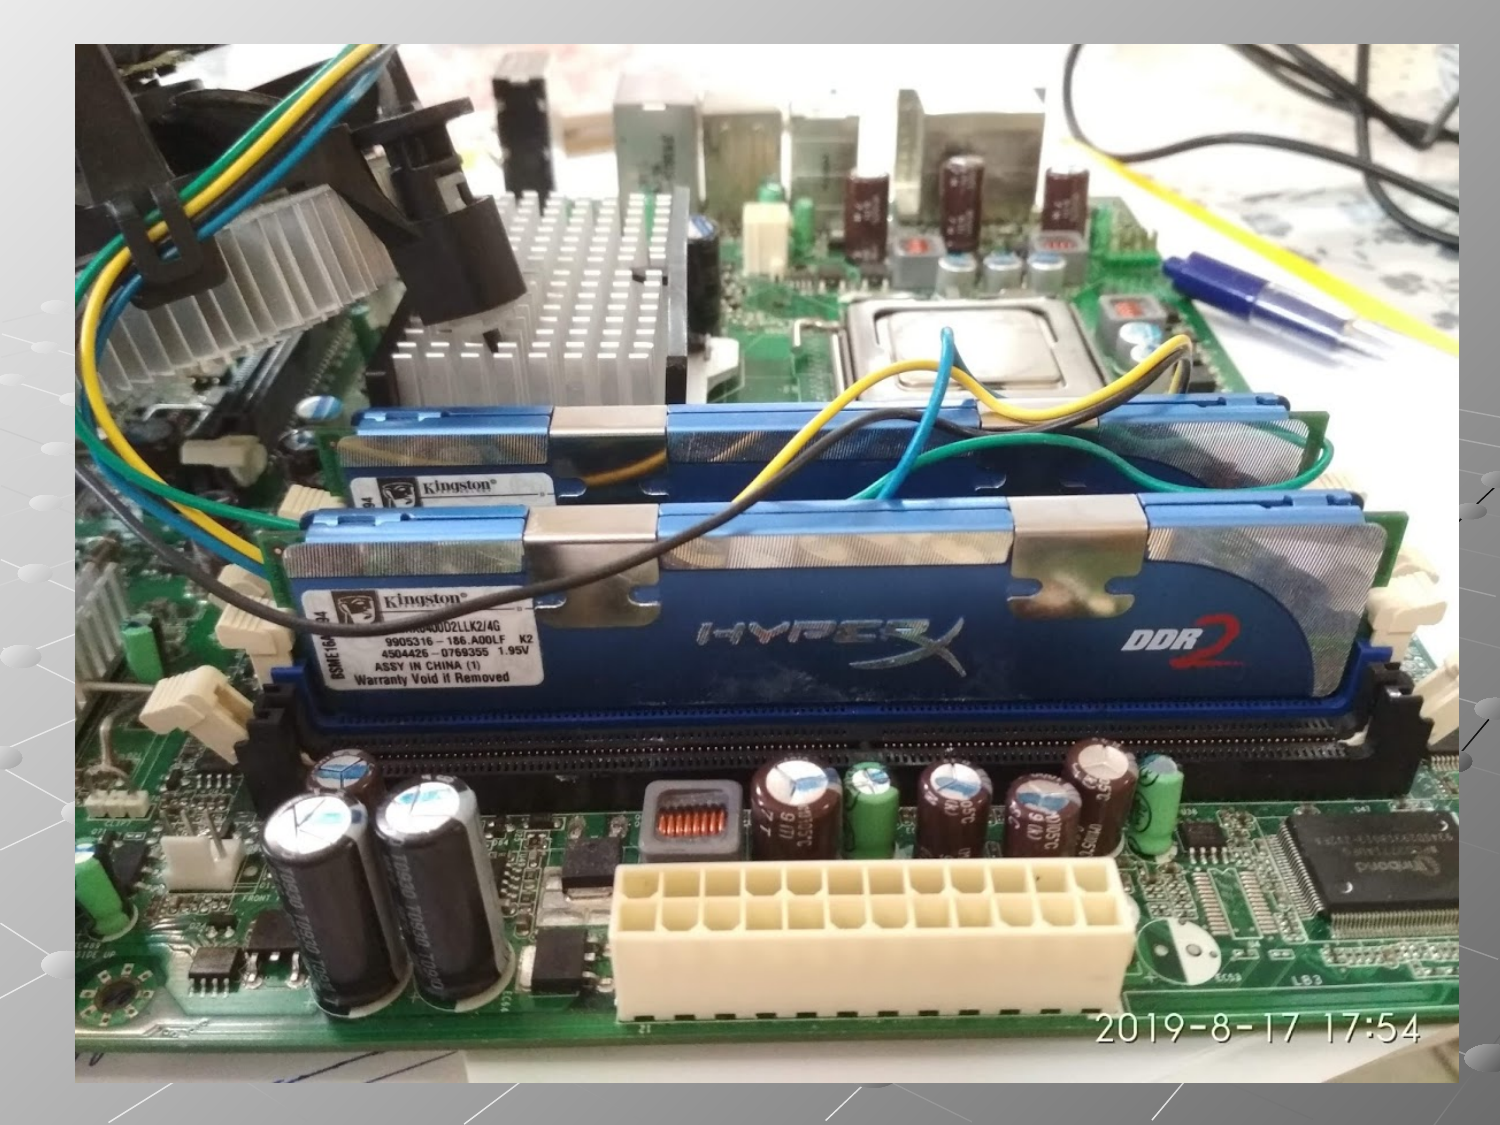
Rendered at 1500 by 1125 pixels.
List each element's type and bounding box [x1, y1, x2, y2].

picture [74, 44, 1460, 1084]
